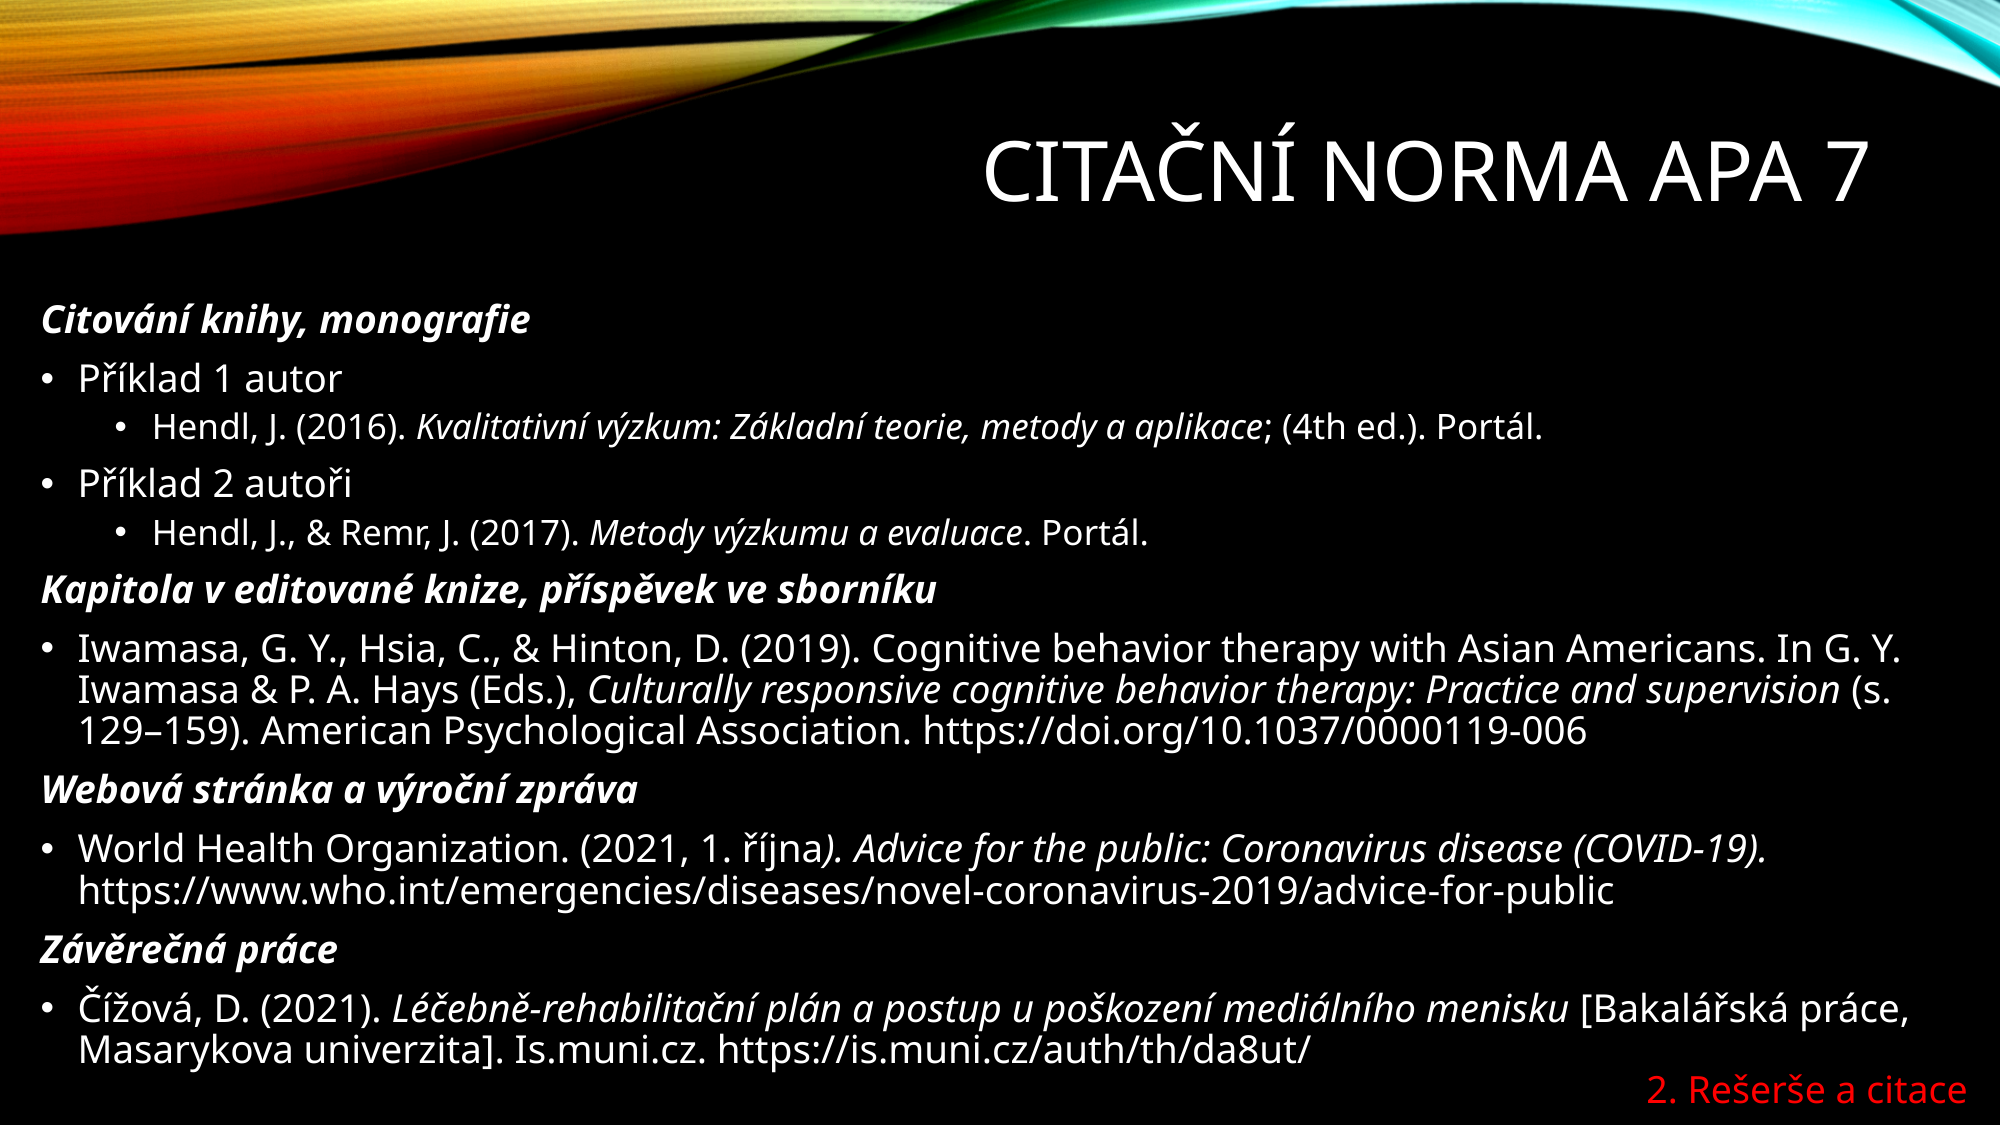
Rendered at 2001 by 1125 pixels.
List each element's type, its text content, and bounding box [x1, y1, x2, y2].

picture [0, 0, 2000, 237]
title Citační norma APA 7 [474, 68, 1888, 281]
list Citování knihy, monografie Příklad 1 autor Hendl, J. (2016). Kvalitativní výzkum: Základní teorie, metody a aplikace; (4th ed.). Portál. Příklad 2 autoři Hendl, J., & Remr, J. (2017). Metody výzkumu a evaluace. Portál. Kapitola v editované knize, příspěvek ve sborníku Iwamasa, G. Y., Hsia, C., & Hinton, D. (2019). Cognitive behavior therapy with Asian Americans. In G. Y. Iwamasa & P. A. Hays (Eds.), Culturally responsive cognitive behavior therapy: Practice and supervision (s. 129–159). American Psychological Association. https://doi.org/10.1037/0000119-006 Webová stránka a výroční zpráva World Health Organization. (2021, 1. října). Advice for the public: Coronavirus disease (COVID-19). https://www.who.int/emergencies/diseases/novel-coronavirus-2019/advice-for-public Závěrečná práce Čížová, D. (2021). Léčebně-rehabilitační plán a postup u poškození mediálního menisku [Bakalářská práce, Masarykova univerzita]. Is.muni.cz. https://is.muni.cz/auth/th/da8ut/ [25, 292, 1967, 1080]
text_box 2. Rešerše a citace [1631, 1058, 1984, 1119]
